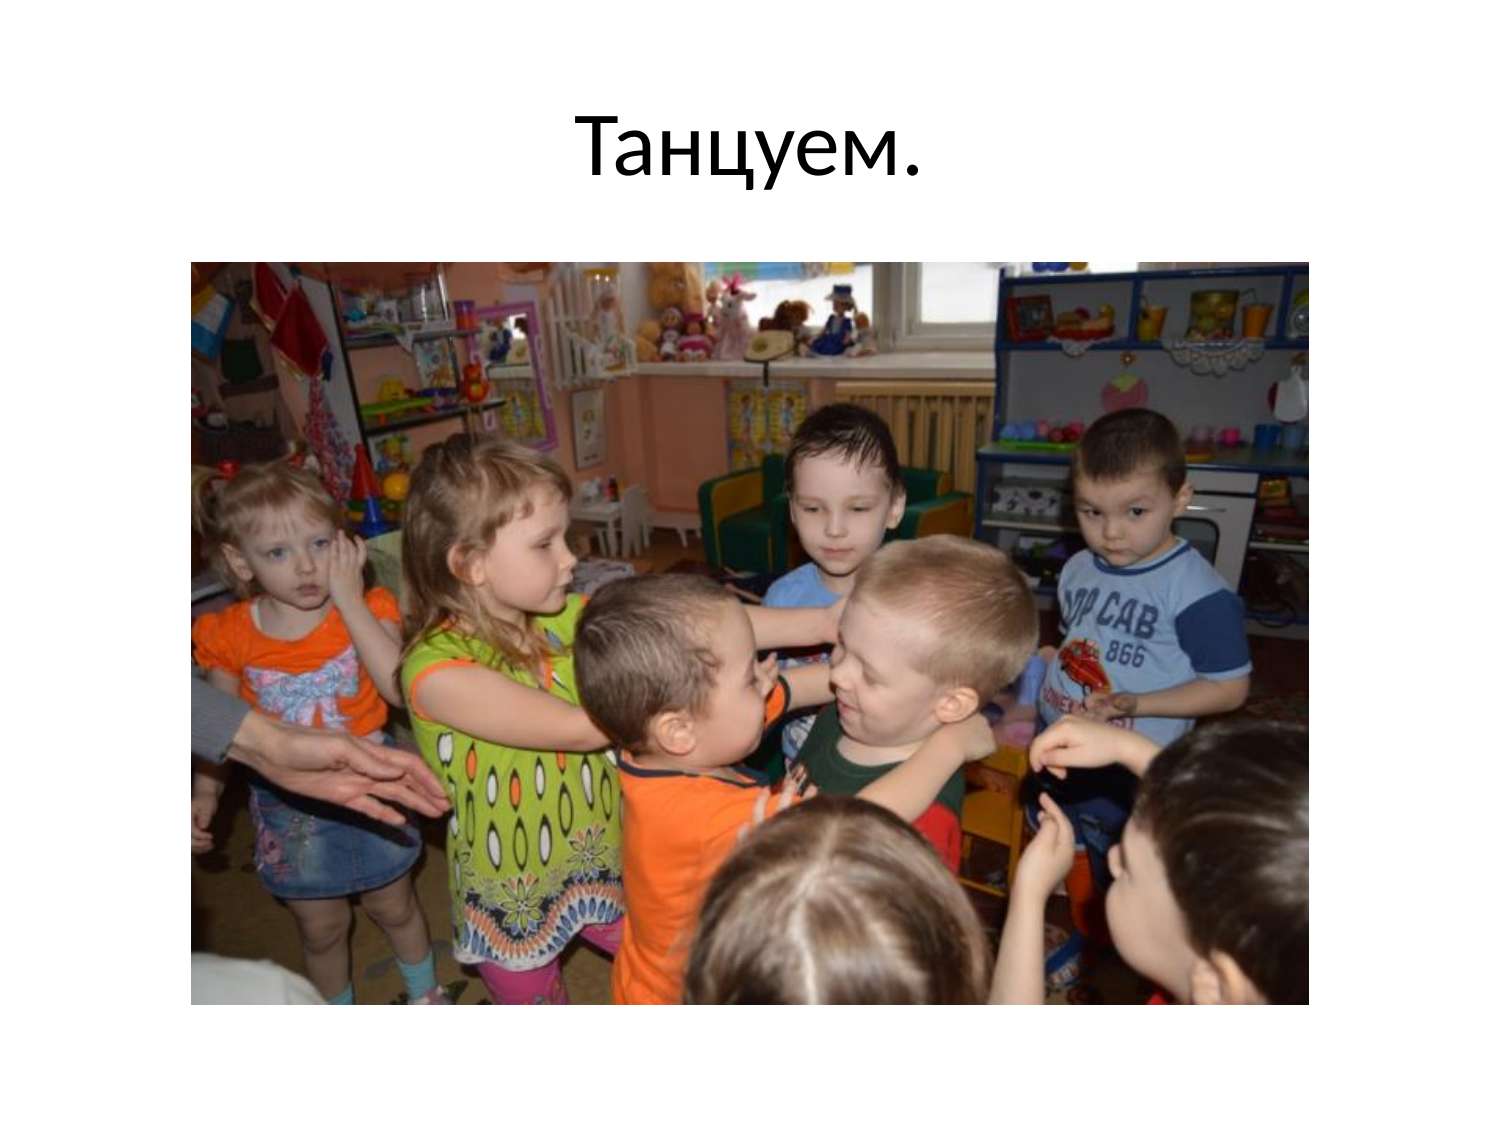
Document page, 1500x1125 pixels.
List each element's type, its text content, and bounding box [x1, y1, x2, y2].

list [191, 262, 1309, 1006]
title Танцуем. [75, 45, 1425, 233]
